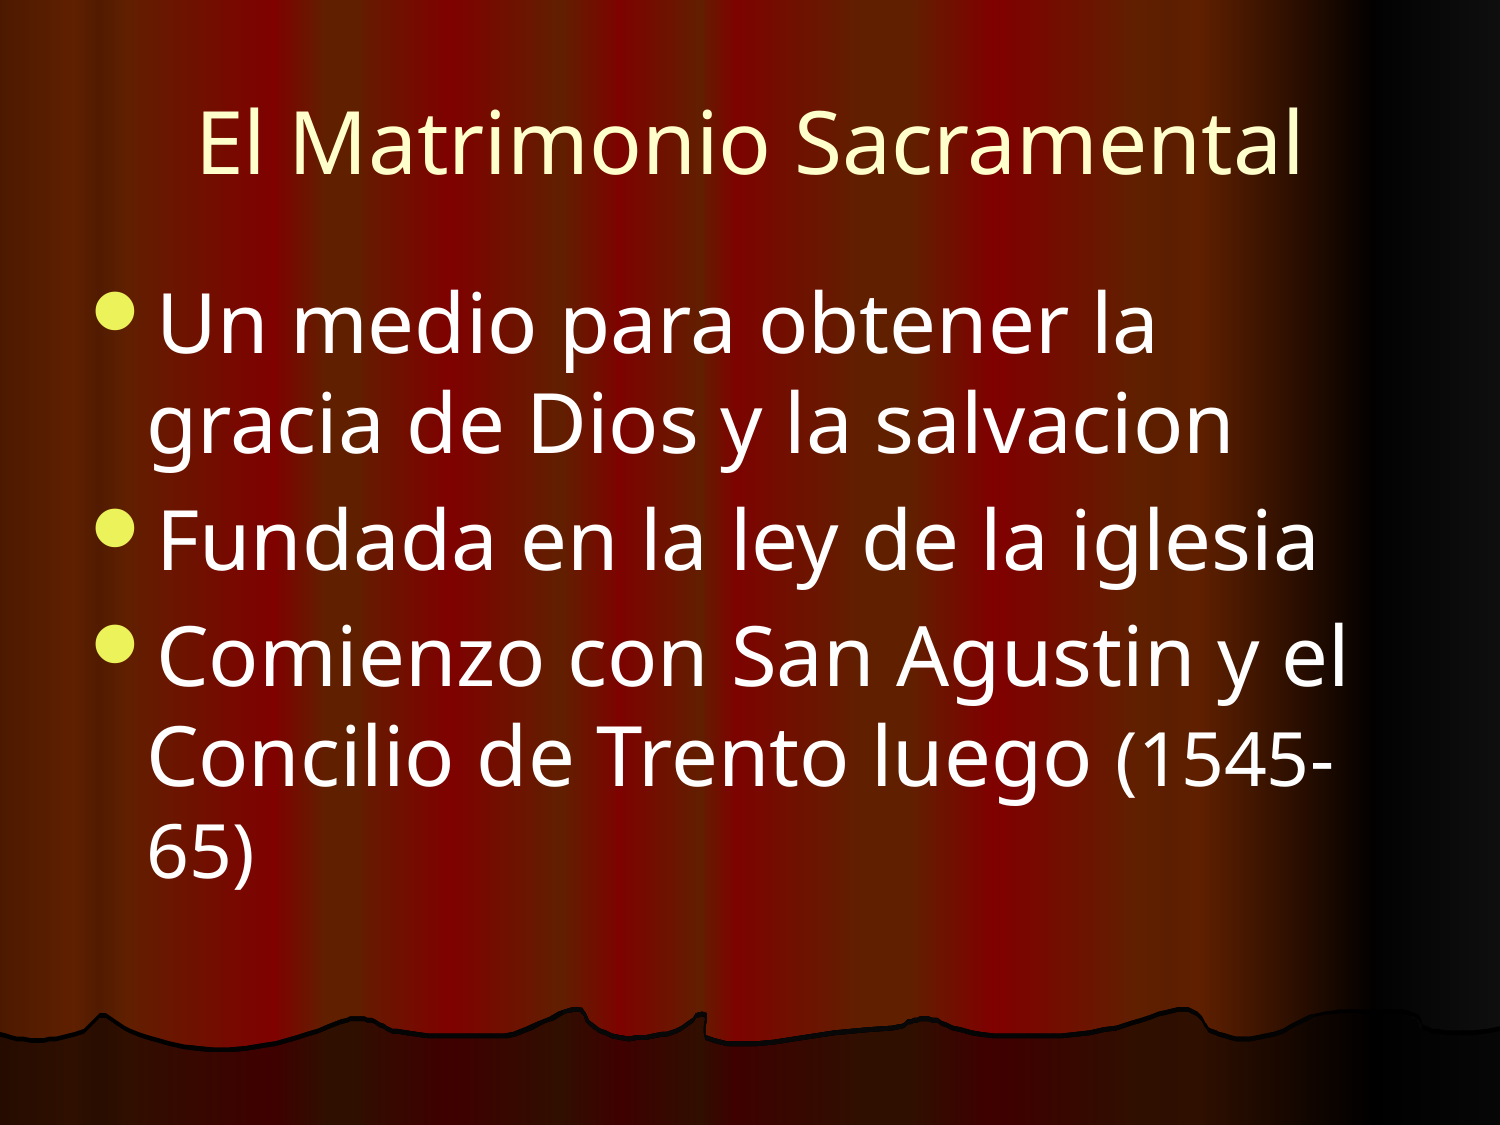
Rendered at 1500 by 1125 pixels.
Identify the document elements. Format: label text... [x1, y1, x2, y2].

title El Matrimonio Sacramental [75, 45, 1425, 233]
list Un medio para obtener la gracia de Dios y la salvacion Fundada en la ley de la iglesia Comienzo con San Agustin y el Concilio de Trento luego (1545-65) [75, 262, 1425, 1006]
